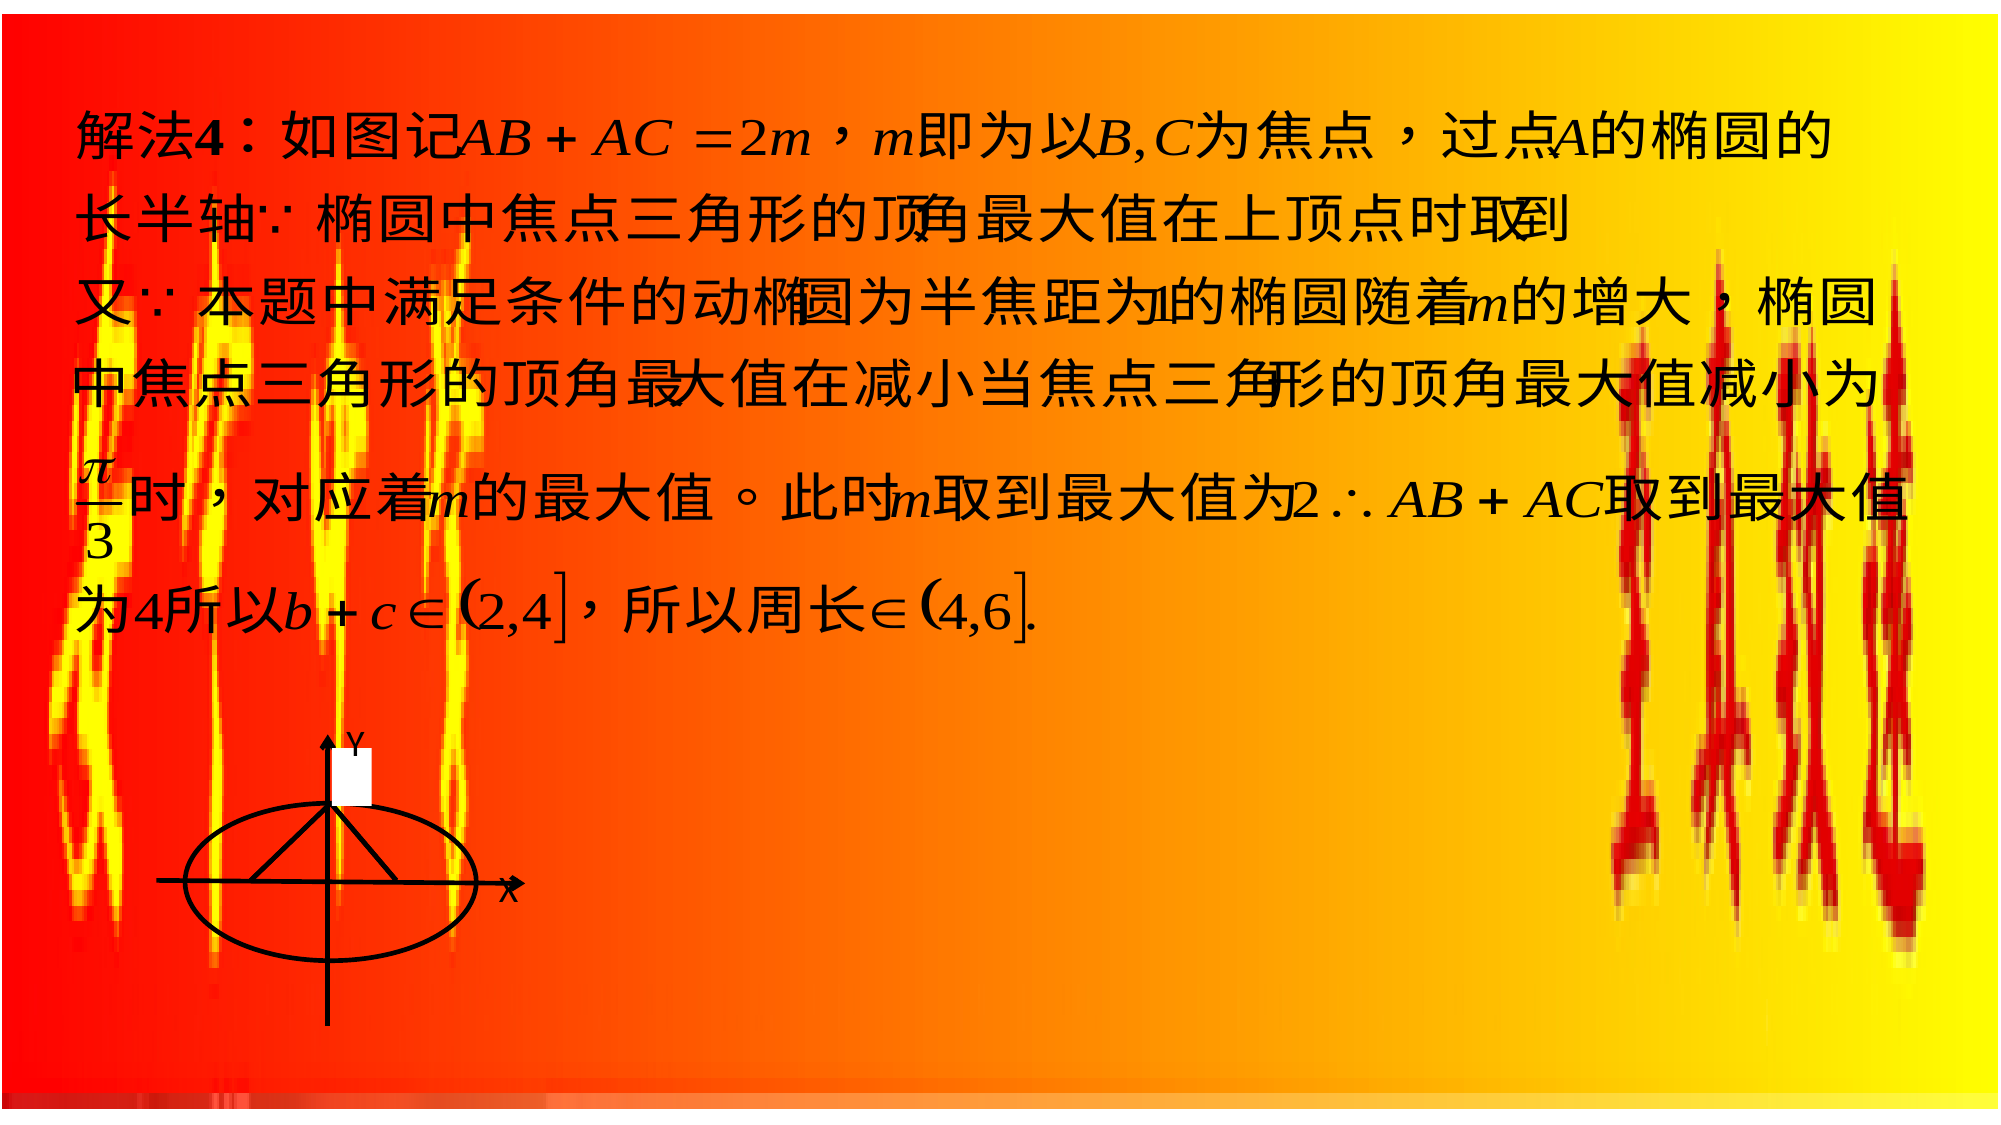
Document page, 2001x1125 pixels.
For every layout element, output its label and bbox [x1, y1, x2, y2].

text_box [66, 101, 1913, 651]
text_box [156, 734, 526, 1027]
picture [0, 0, 2001, 1125]
